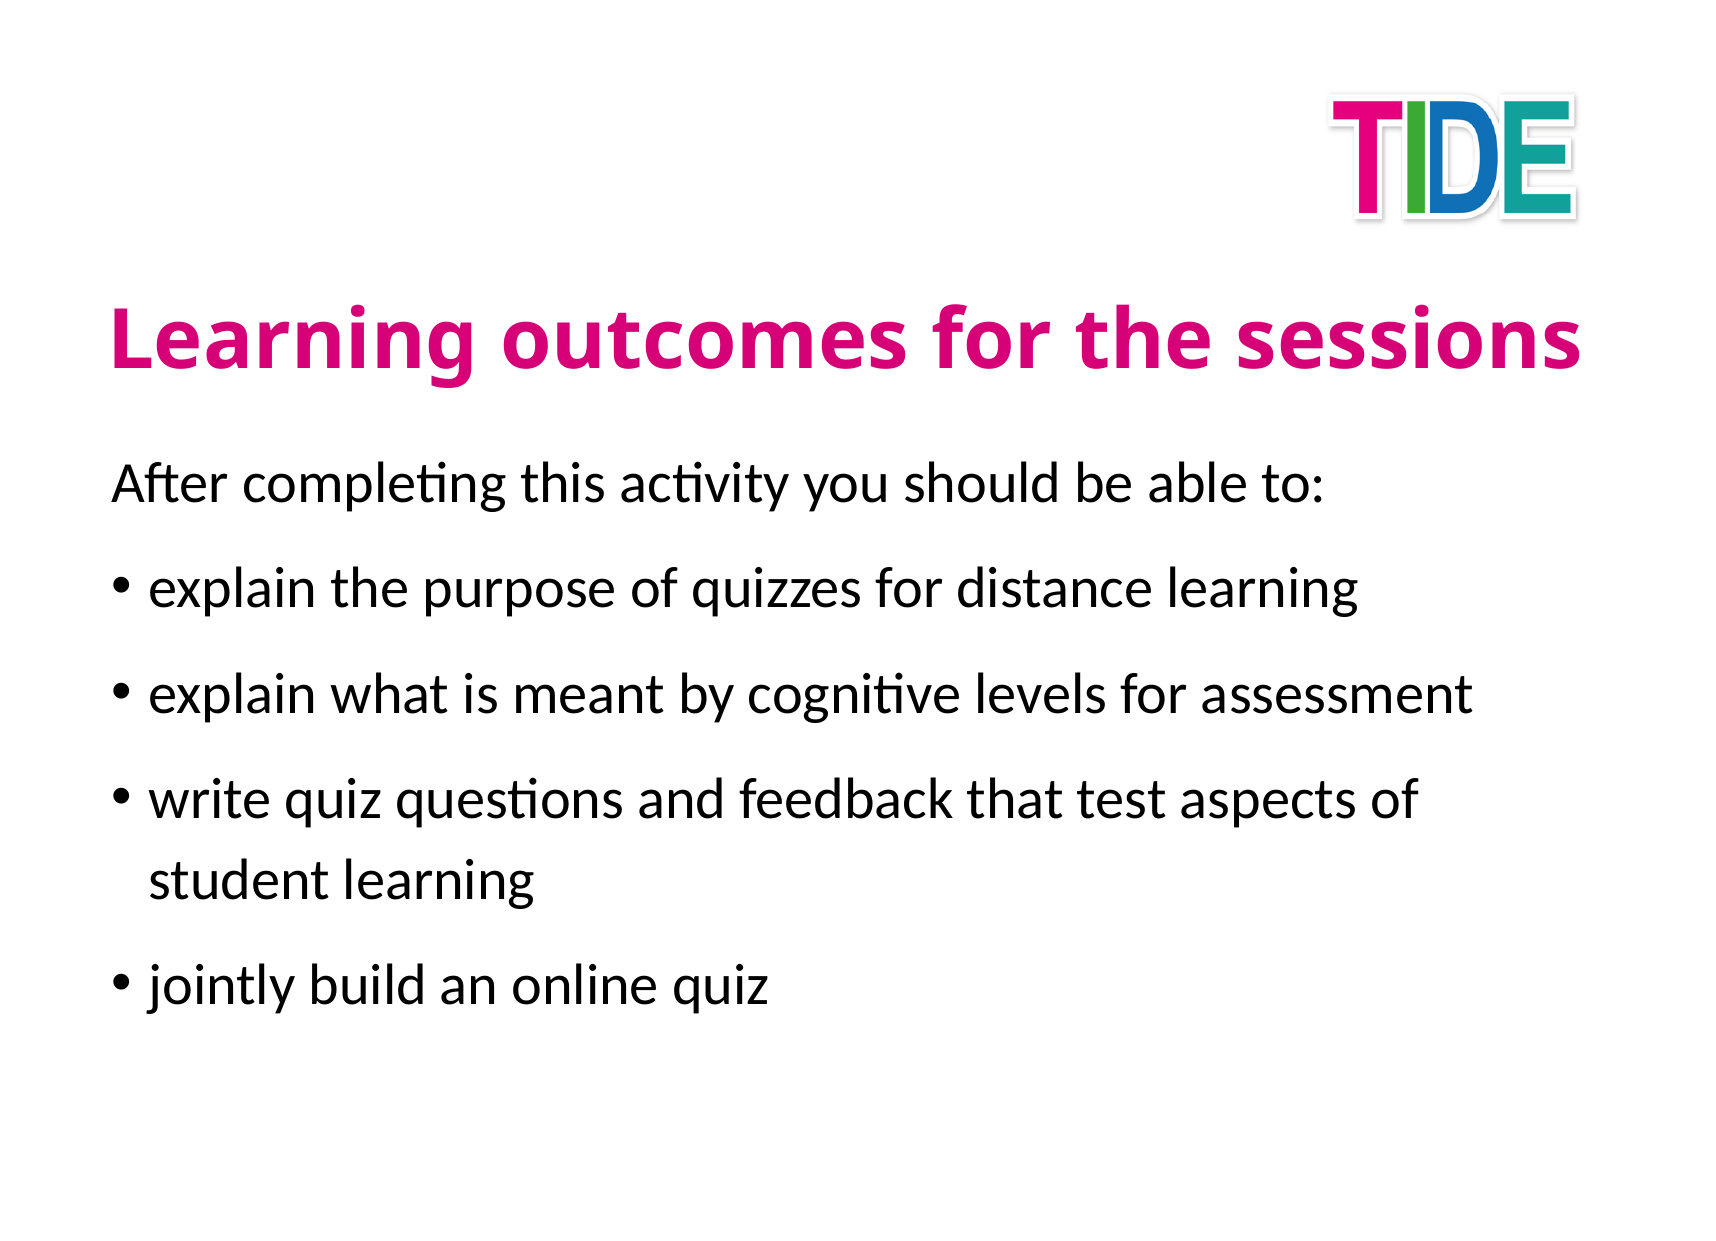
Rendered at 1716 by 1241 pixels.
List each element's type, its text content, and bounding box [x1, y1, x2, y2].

list After completing this activity you should be able to: explain the purpose of quizzes for distance learning explain what is meant by cognitive levels for assessment write quiz questions and feedback that test aspects of student learning jointly build an online quiz [96, 426, 1641, 1129]
picture [1323, 87, 1584, 229]
title Learning outcomes for the sessions [92, 289, 1636, 423]
